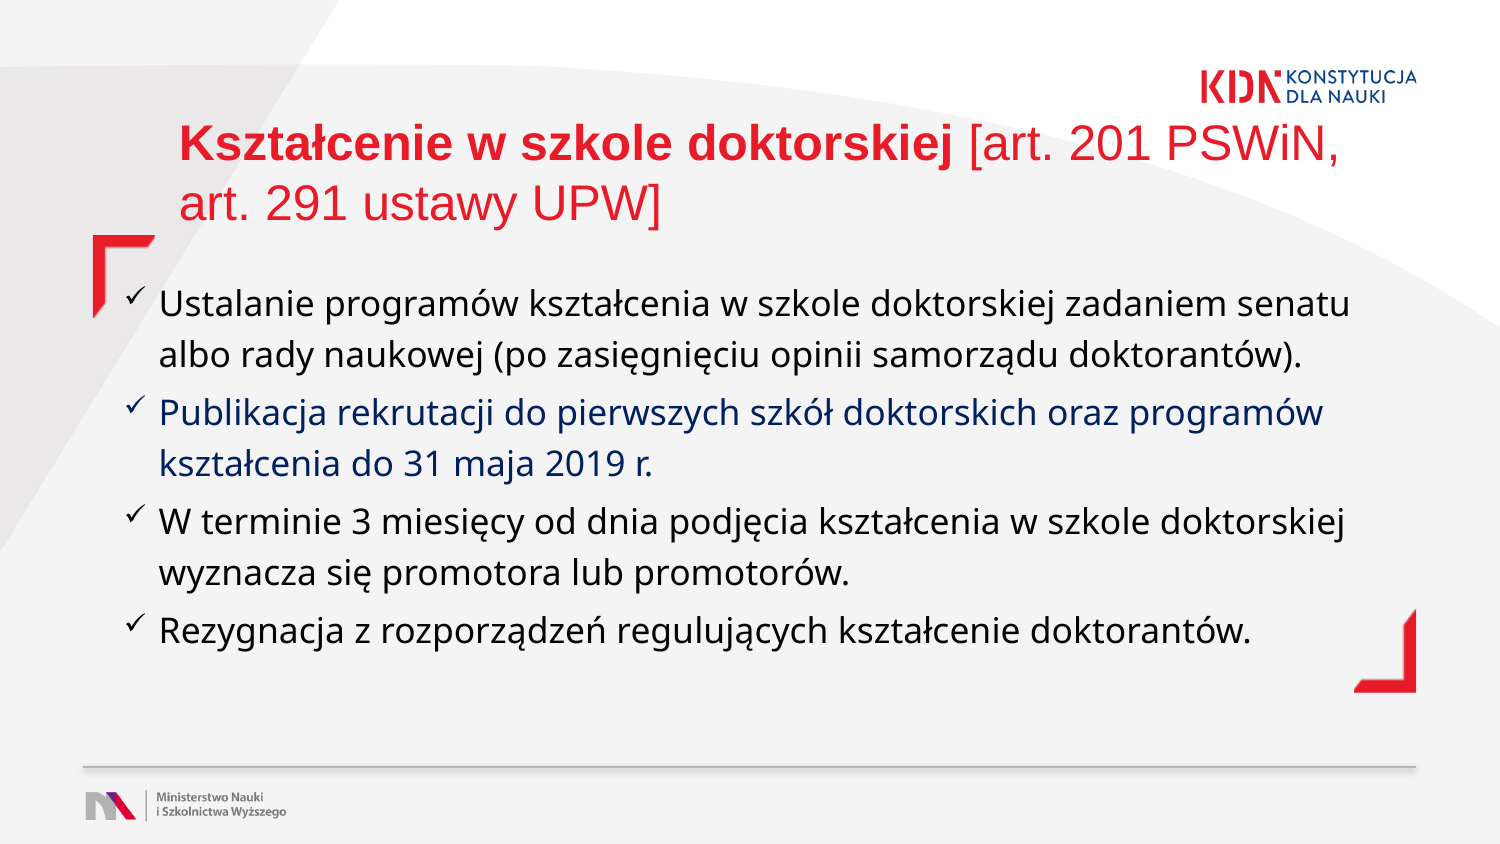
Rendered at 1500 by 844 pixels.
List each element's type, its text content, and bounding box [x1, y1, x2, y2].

title Kształcenie w szkole doktorskiej [art. 201 PSWiN, art. 291 ustawy UPW] [163, 102, 1436, 238]
text_box Ustalanie programów kształcenia w szkole doktorskiej zadaniem senatu albo rady naukowej (po zasięgnięciu opinii samorządu doktorantów). Publikacja rekrutacji do pierwszych szkół doktorskich oraz programów kształcenia do 31 maja 2019 r. W terminie 3 miesięcy od dnia podjęcia kształcenia w szkole doktorskiej wyznacza się promotora lub promotorów. Rezygnacja z rozporządzeń regulujących kształcenie doktorantów. [108, 264, 1417, 782]
picture [0, 0, 1500, 844]
